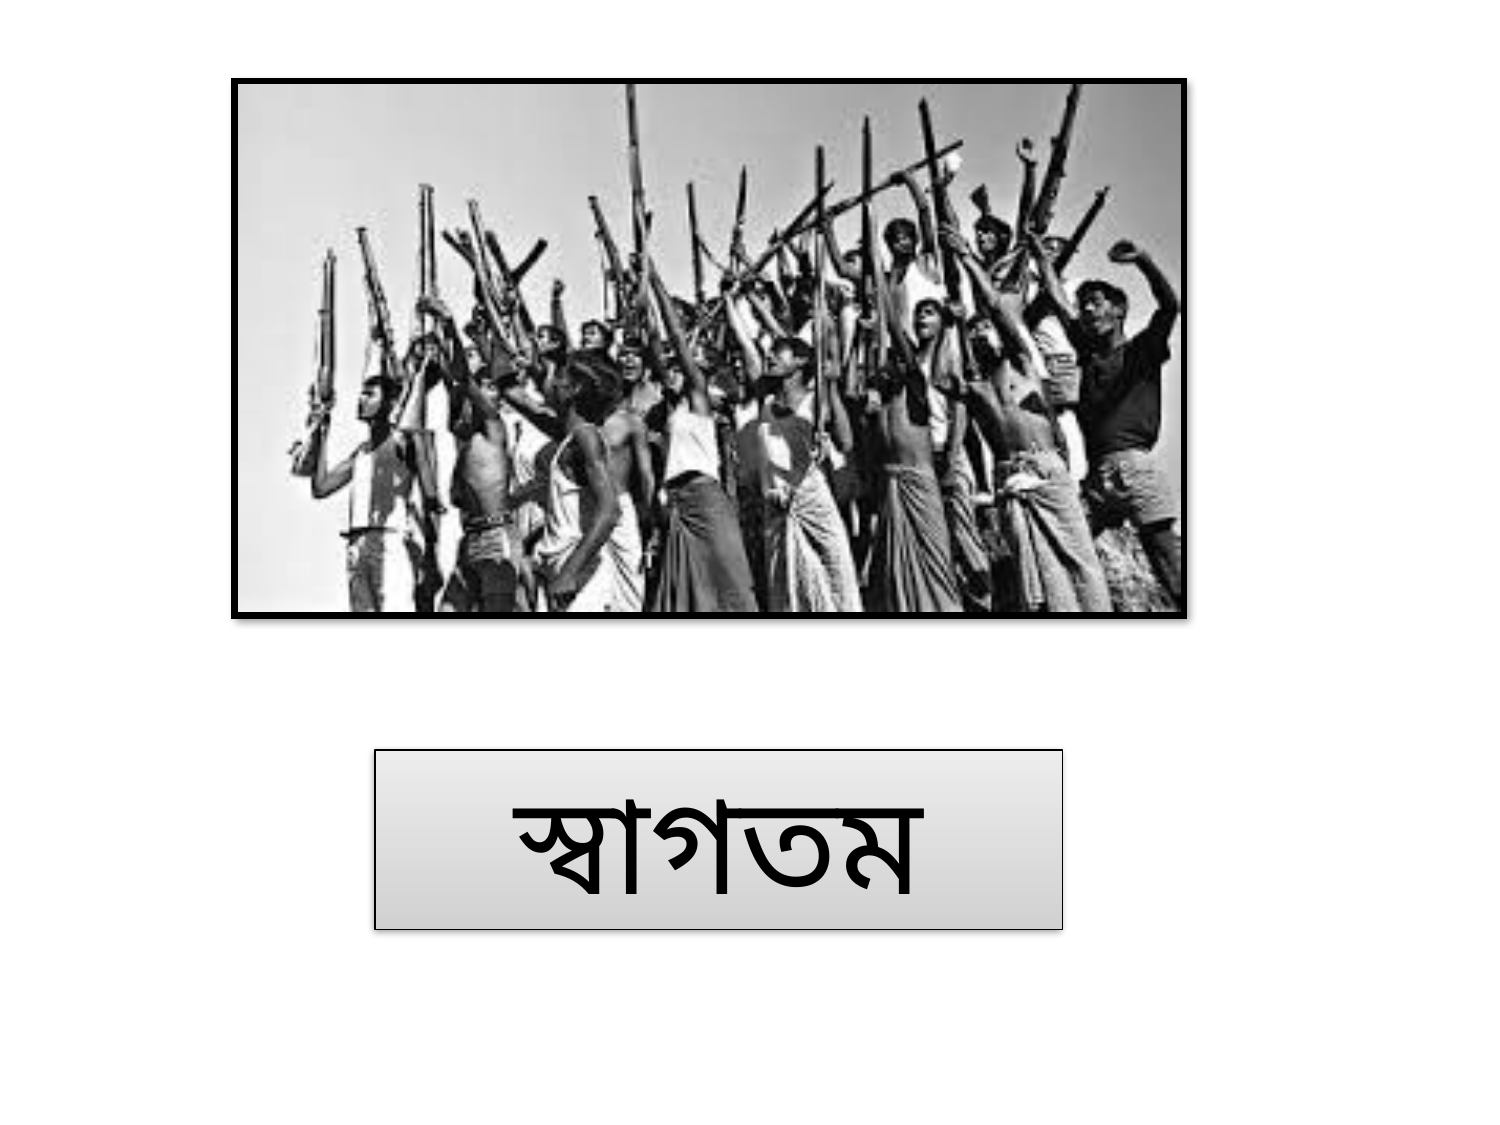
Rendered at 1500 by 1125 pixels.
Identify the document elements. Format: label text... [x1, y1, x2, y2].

picture [237, 84, 1181, 613]
text_box স্বাগতম [374, 749, 1063, 930]
